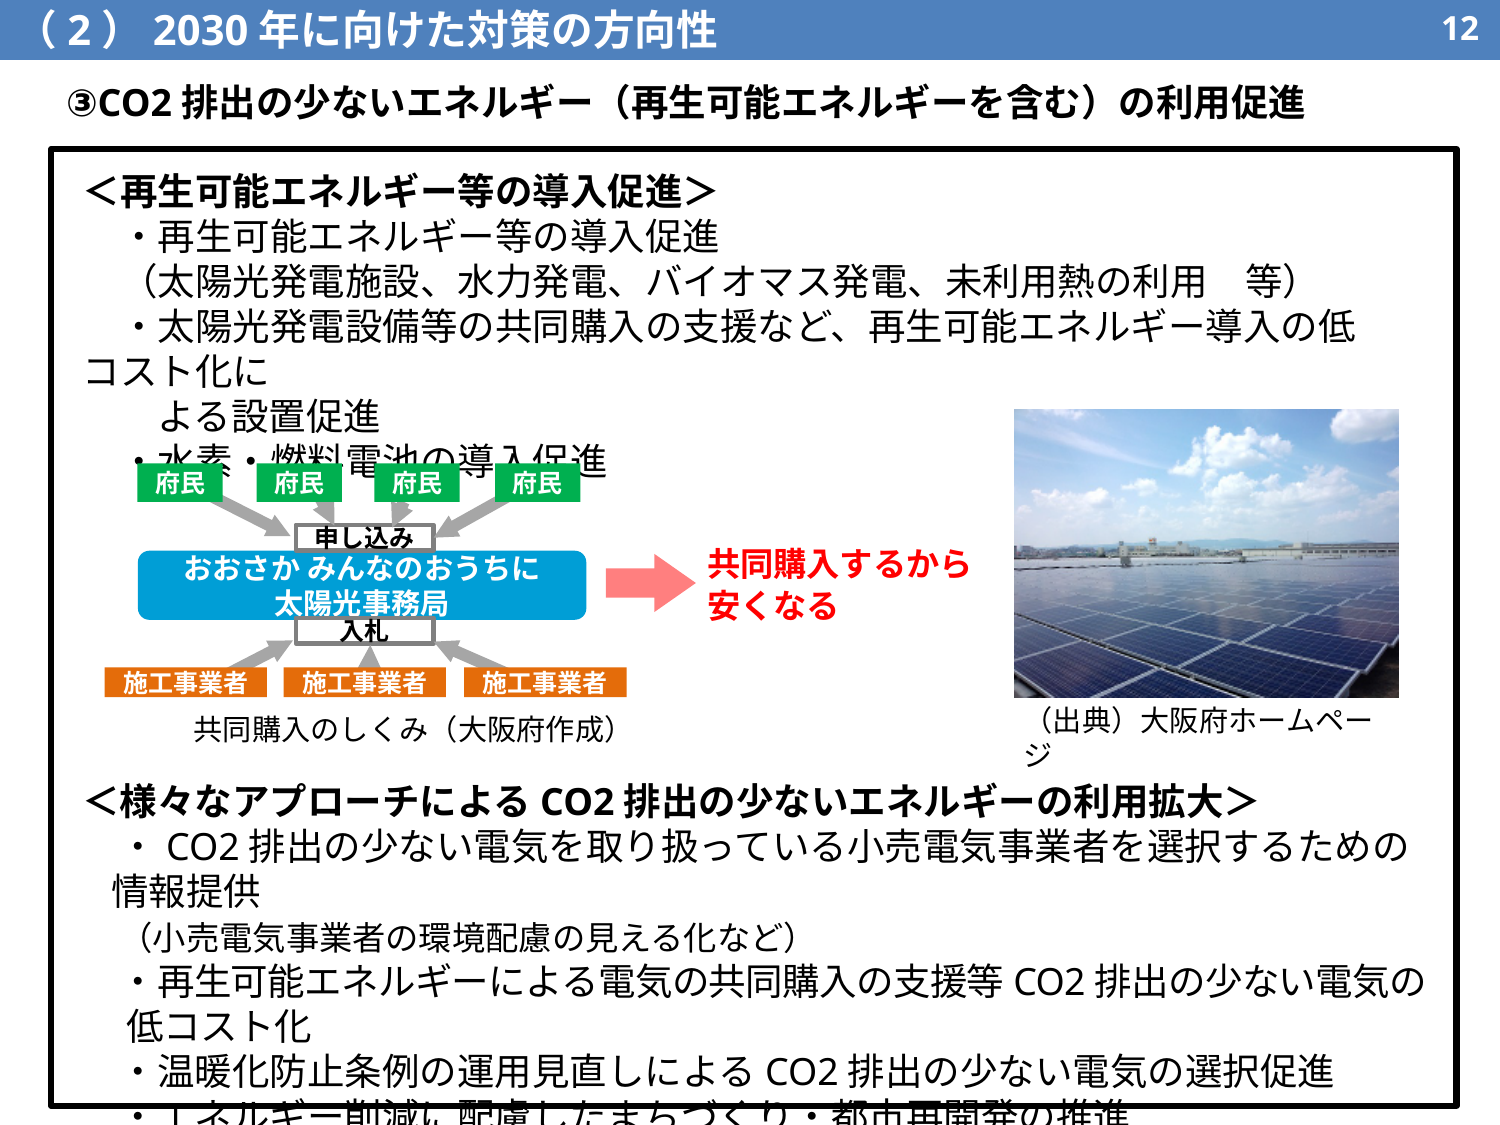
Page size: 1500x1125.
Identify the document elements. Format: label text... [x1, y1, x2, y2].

slide_number 11 [1319, 3, 1495, 57]
text_box ＜再生可能エネルギー等の導入促進＞ ・再生可能エネルギー等の導入促進 （太陽光発電施設、水力発電、バイオマス発電、未利用熱の利用 等） ・太陽光発電設備等の共同購入の支援など、再生可能エネルギー導入の低コスト化に よる設置促進 ・水素・燃料電池の導入促進 [67, 160, 1403, 514]
text_box [51, 148, 1457, 1106]
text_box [104, 463, 1005, 698]
text_box ③CO2排出の少ないエネルギー（再生可能エネルギーを含む）の利用促進 [51, 71, 1367, 132]
text_box ＜様々なアプローチによるCO2排出の少ないエネルギーの利用拡大＞ ・CO2排出の少ない電気を取り扱っている小売電気事業者を選択するための情報提供 （小売電気事業者の環境配慮の見える化など） ・再生可能エネルギーによる電気の共同購入の支援等CO2排出の少ない電気の低コスト化 ・温暖化防止条例の運用見直しによるCO2排出の少ない電気の選択促進 ・エネルギー削減に配慮したまちづくり・都市再開発の推進 [67, 770, 1457, 1125]
text_box 共同購入のしくみ（大阪府作成） [178, 707, 669, 754]
text_box （出典）大阪府ホームページ [1009, 703, 1403, 770]
text_box （2）2030年に向けた対策の方向性 [0, 0, 1081, 61]
picture [1014, 409, 1399, 699]
